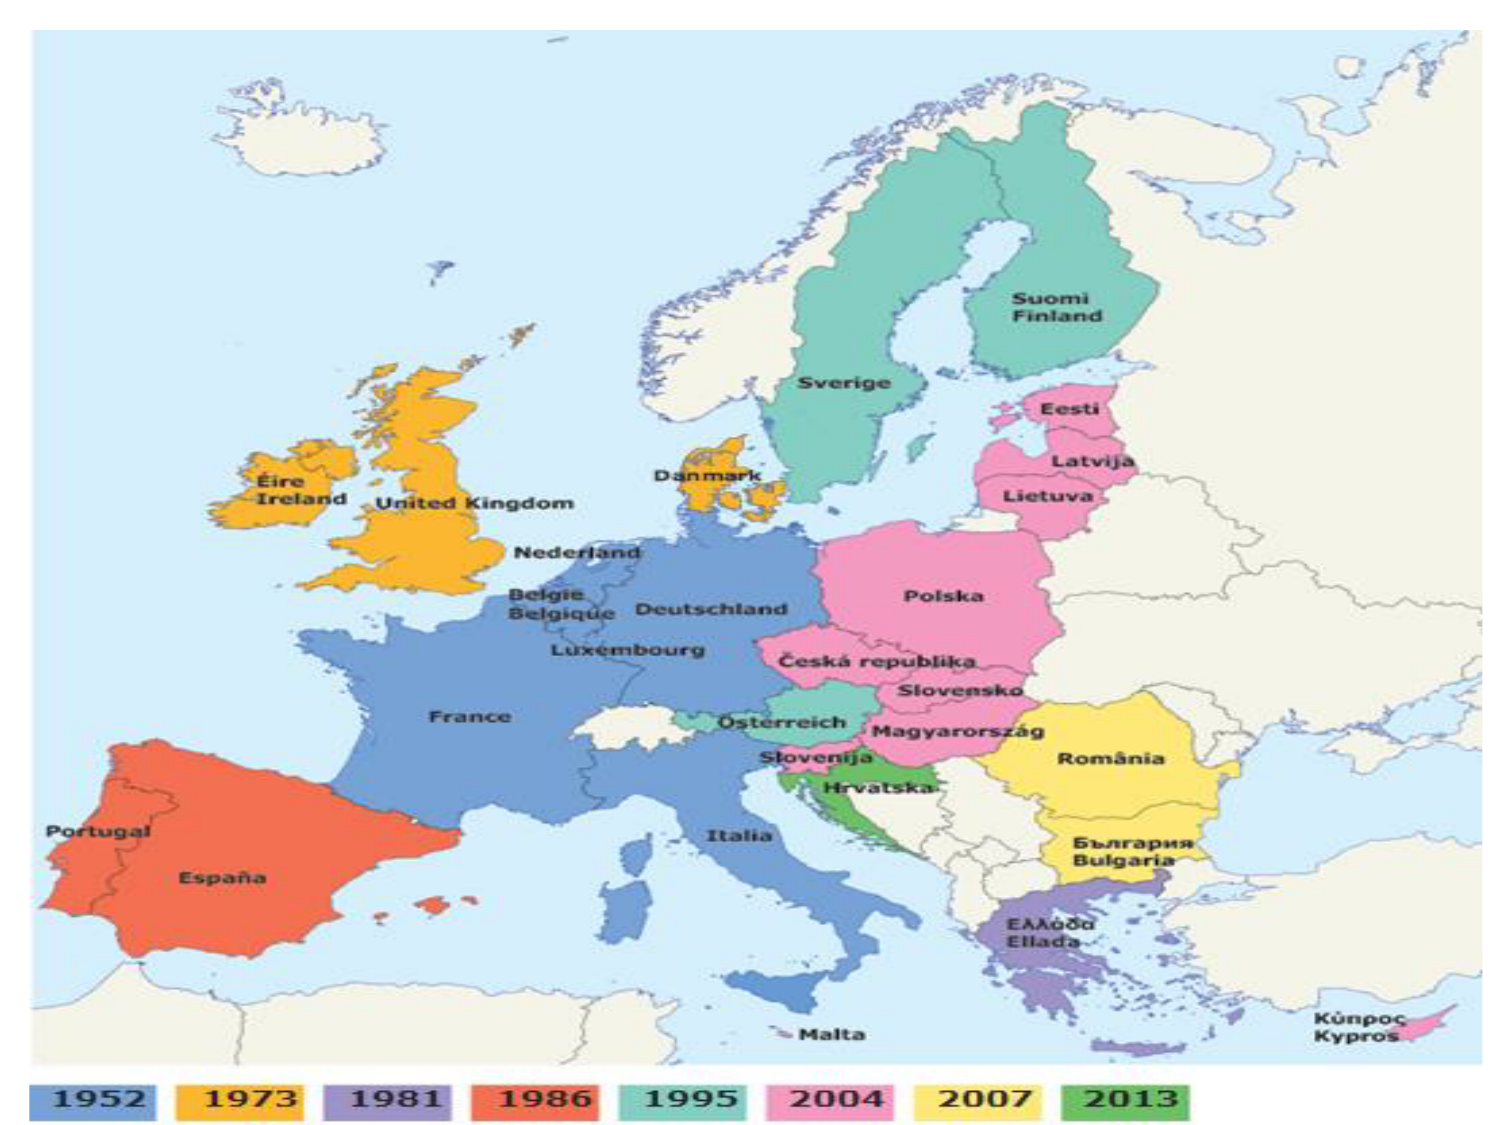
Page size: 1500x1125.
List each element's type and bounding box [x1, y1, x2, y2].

list [29, 30, 1483, 1125]
